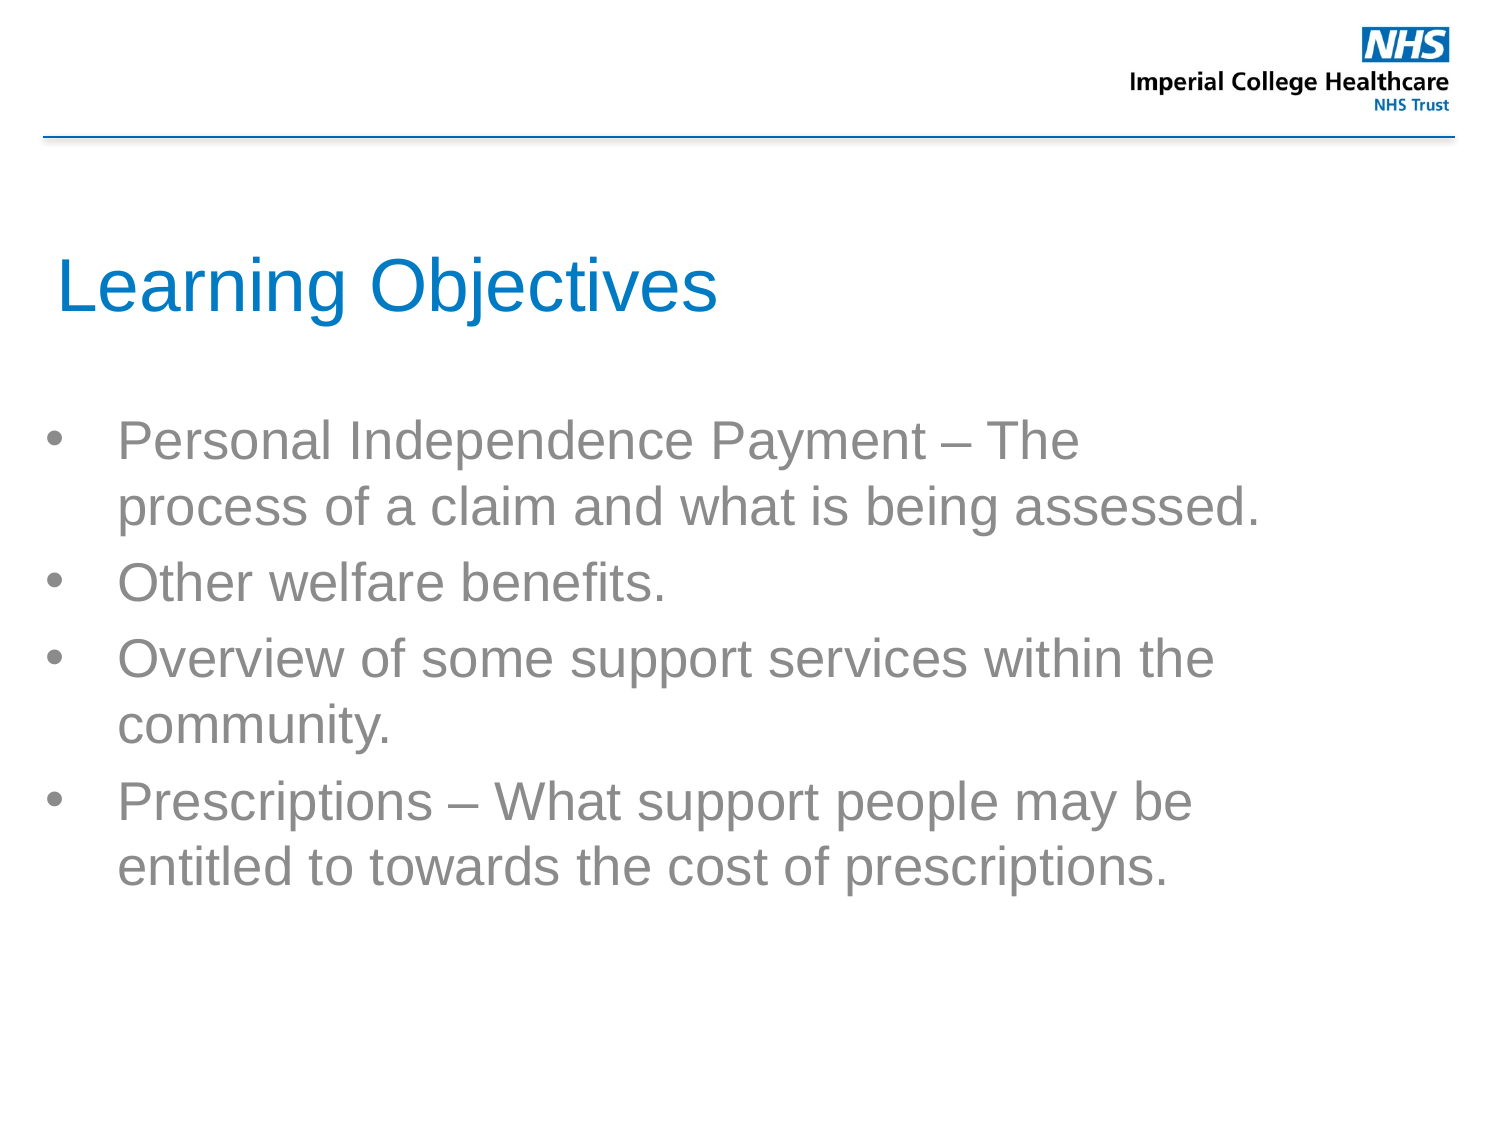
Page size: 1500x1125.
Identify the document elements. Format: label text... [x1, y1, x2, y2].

subtitle Personal Independence Payment – The process of a claim and what is being assessed. Other welfare benefits. Overview of some support services within the community. Prescriptions – What support people may be entitled to towards the cost of prescriptions. [29, 397, 1294, 953]
title Learning Objectives [41, 160, 1317, 402]
picture [1124, 18, 1455, 119]
